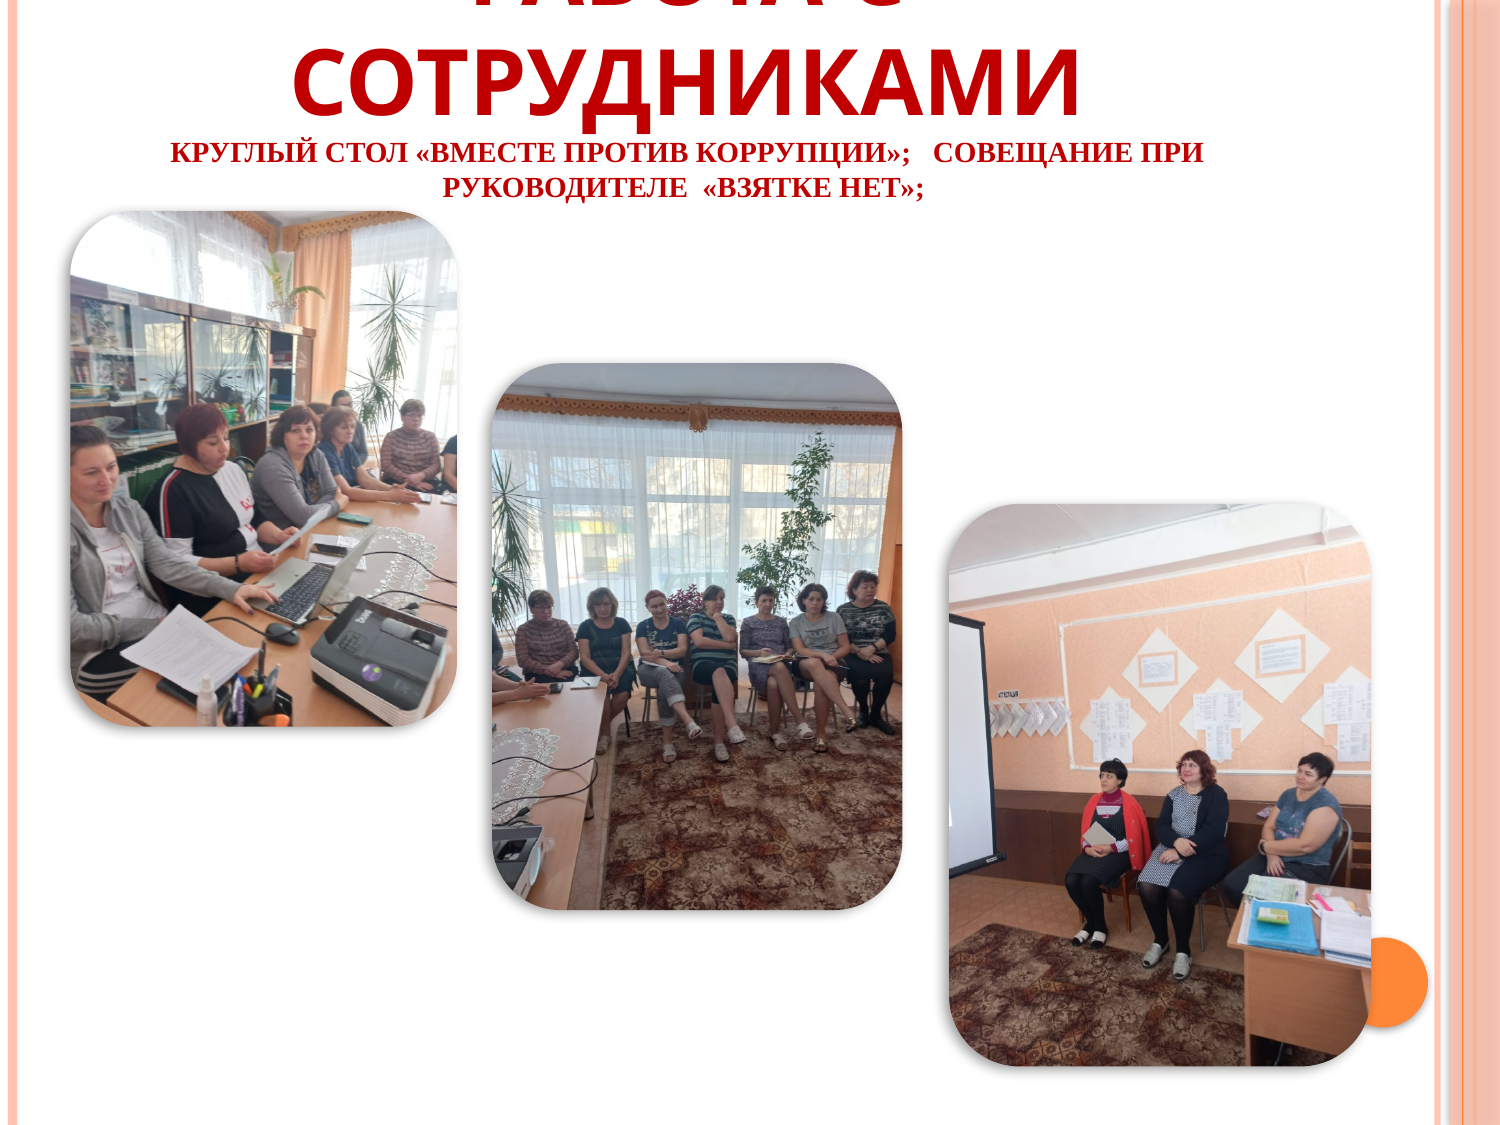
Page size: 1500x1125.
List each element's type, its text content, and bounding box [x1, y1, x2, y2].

picture [948, 503, 1372, 1067]
picture [491, 362, 903, 911]
title Работа с сотрудниками Круглый стол «Вместе против коррупции»; совещание при руководителе «Взятке нет»; [75, 45, 1300, 211]
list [69, 210, 458, 728]
